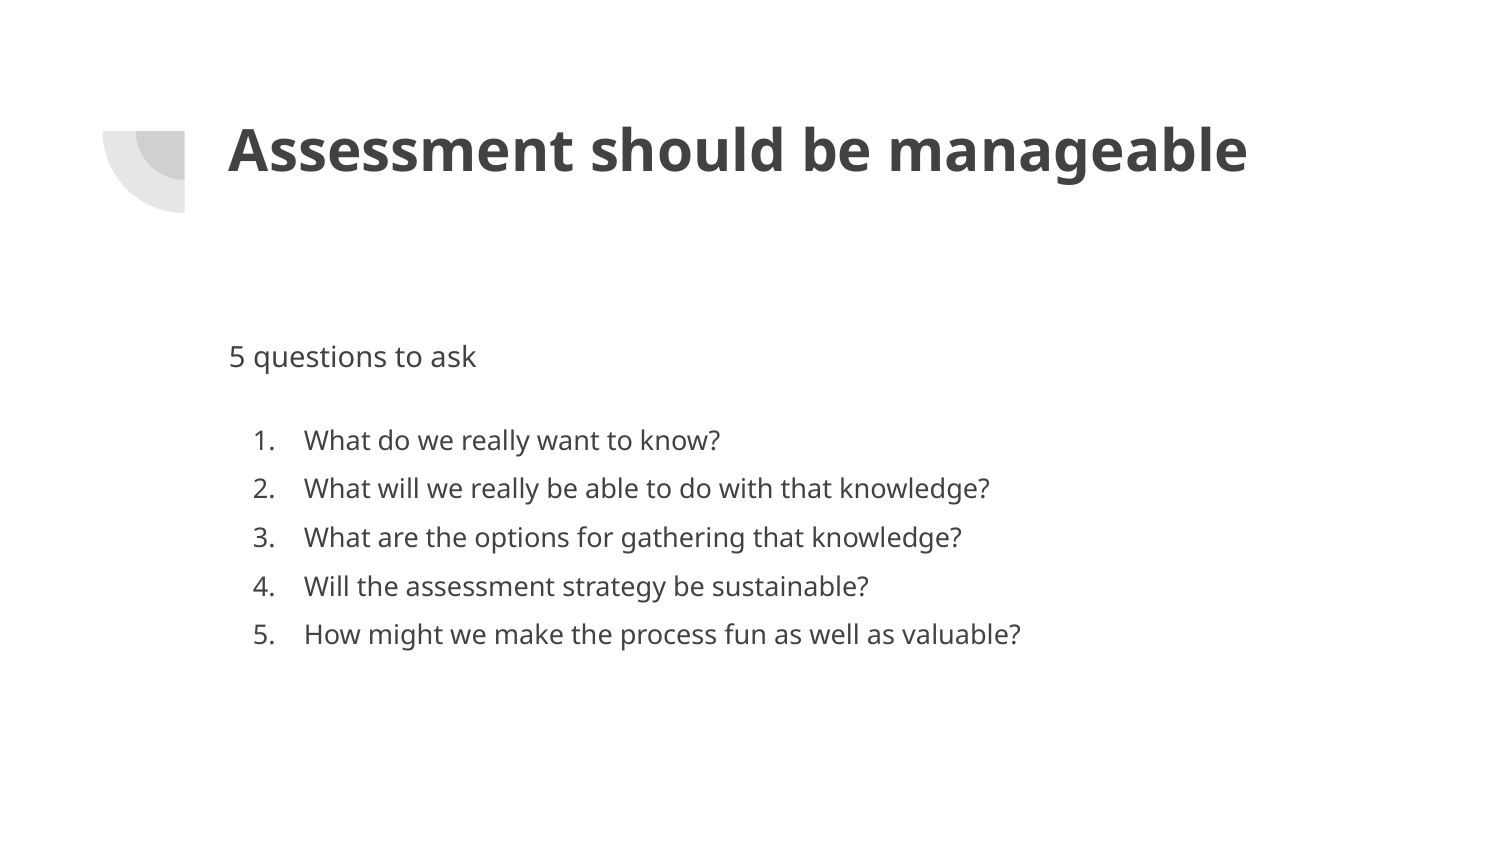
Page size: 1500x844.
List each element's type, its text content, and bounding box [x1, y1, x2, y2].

list 5 questions to ask What do we really want to know? What will we really be able to do with that knowledge? What are the options for gathering that knowledge? Will the assessment strategy be sustainable? How might we make the process fun as well as valuable? [213, 318, 1368, 736]
title Assessment should be manageable [213, 98, 1368, 263]
